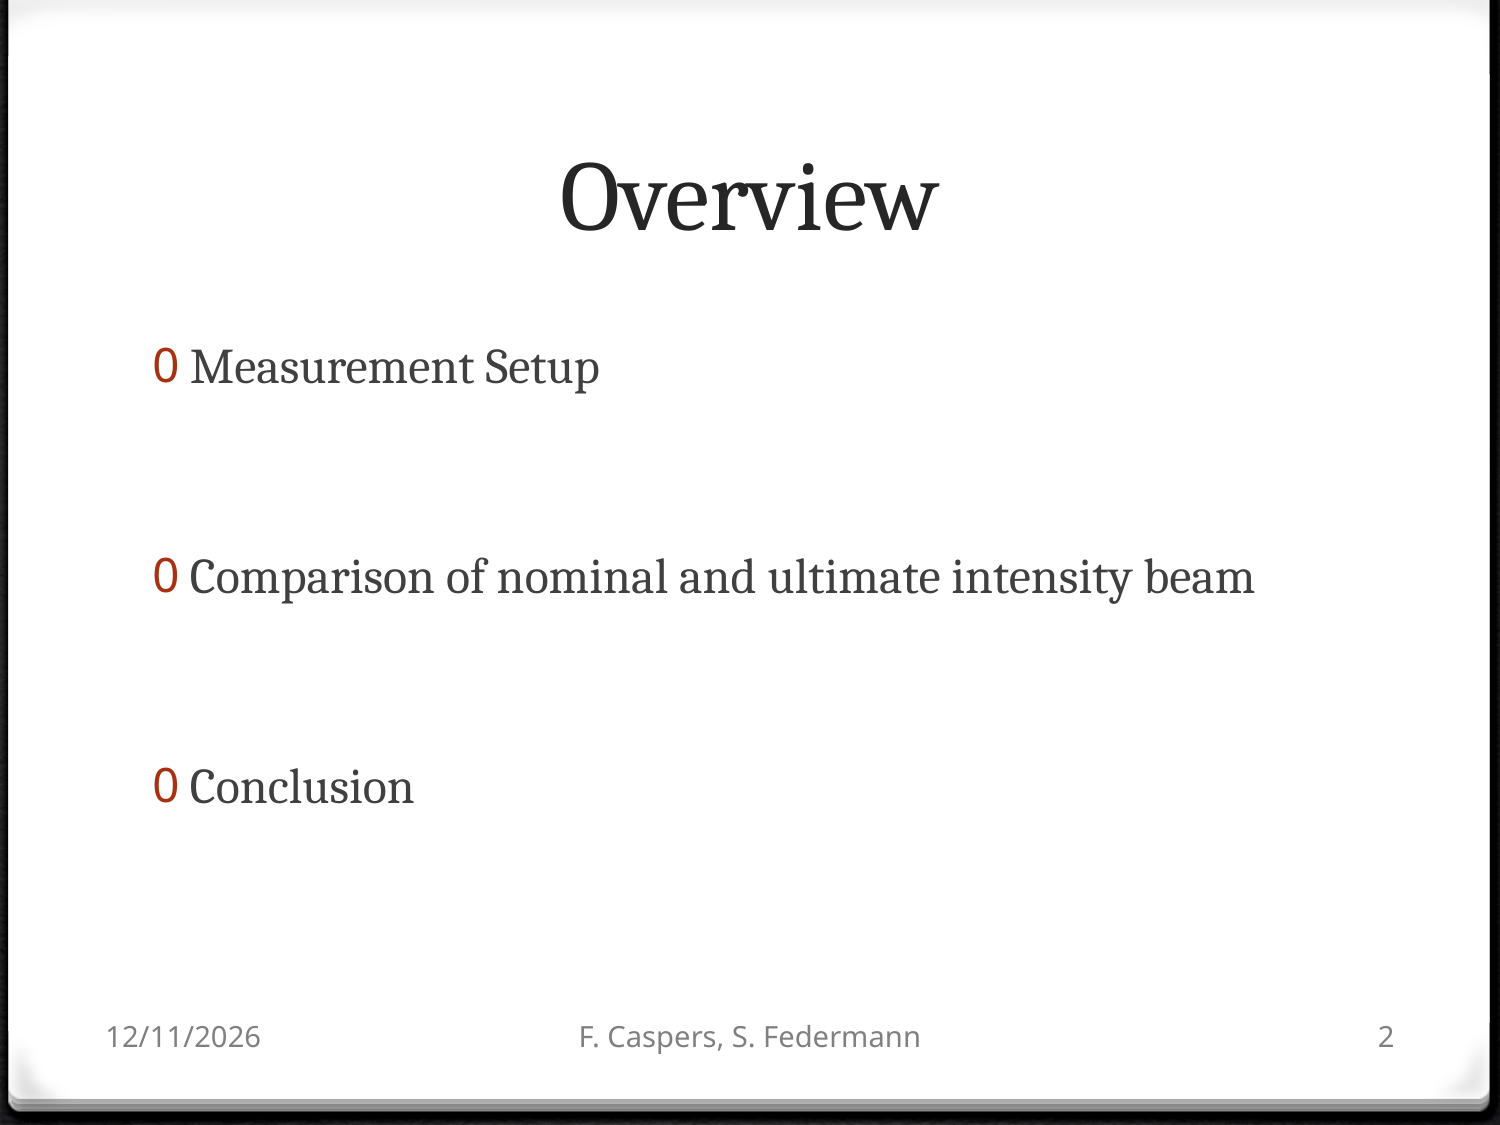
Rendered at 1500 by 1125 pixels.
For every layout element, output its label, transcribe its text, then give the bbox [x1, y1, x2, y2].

list Measurement Setup Comparison of nominal and ultimate intensity beam Conclusion [137, 326, 1363, 1035]
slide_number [90, 1008, 441, 1069]
title Overview [90, 71, 1410, 309]
picture [0, 0, 1500, 1125]
footer F. Caspers, S. Federmann [512, 1008, 988, 1069]
slide_number 2 [1059, 1008, 1410, 1069]
